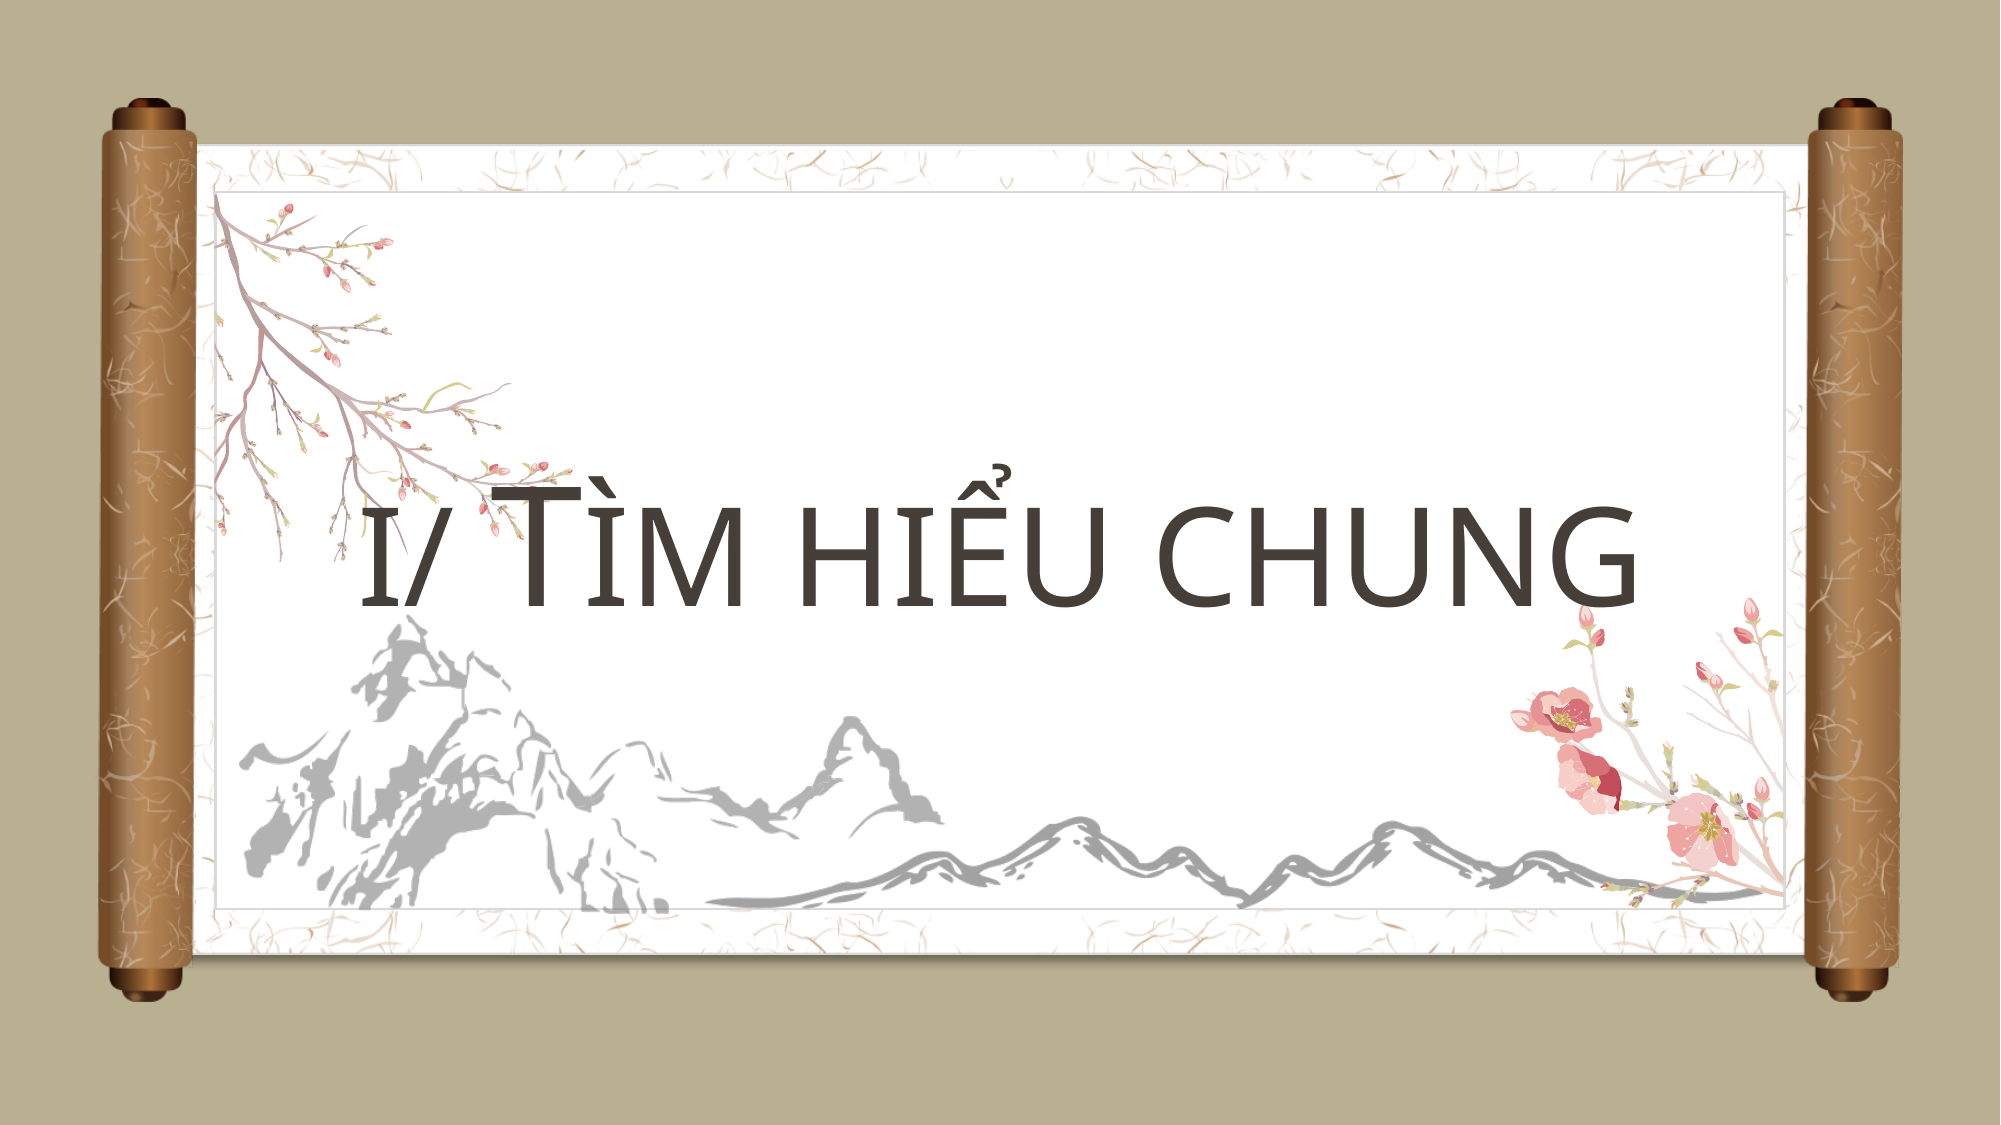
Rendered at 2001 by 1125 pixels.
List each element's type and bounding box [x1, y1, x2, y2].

picture [93, 98, 197, 1002]
picture [1799, 98, 1903, 1002]
text_box [197, 144, 1799, 955]
